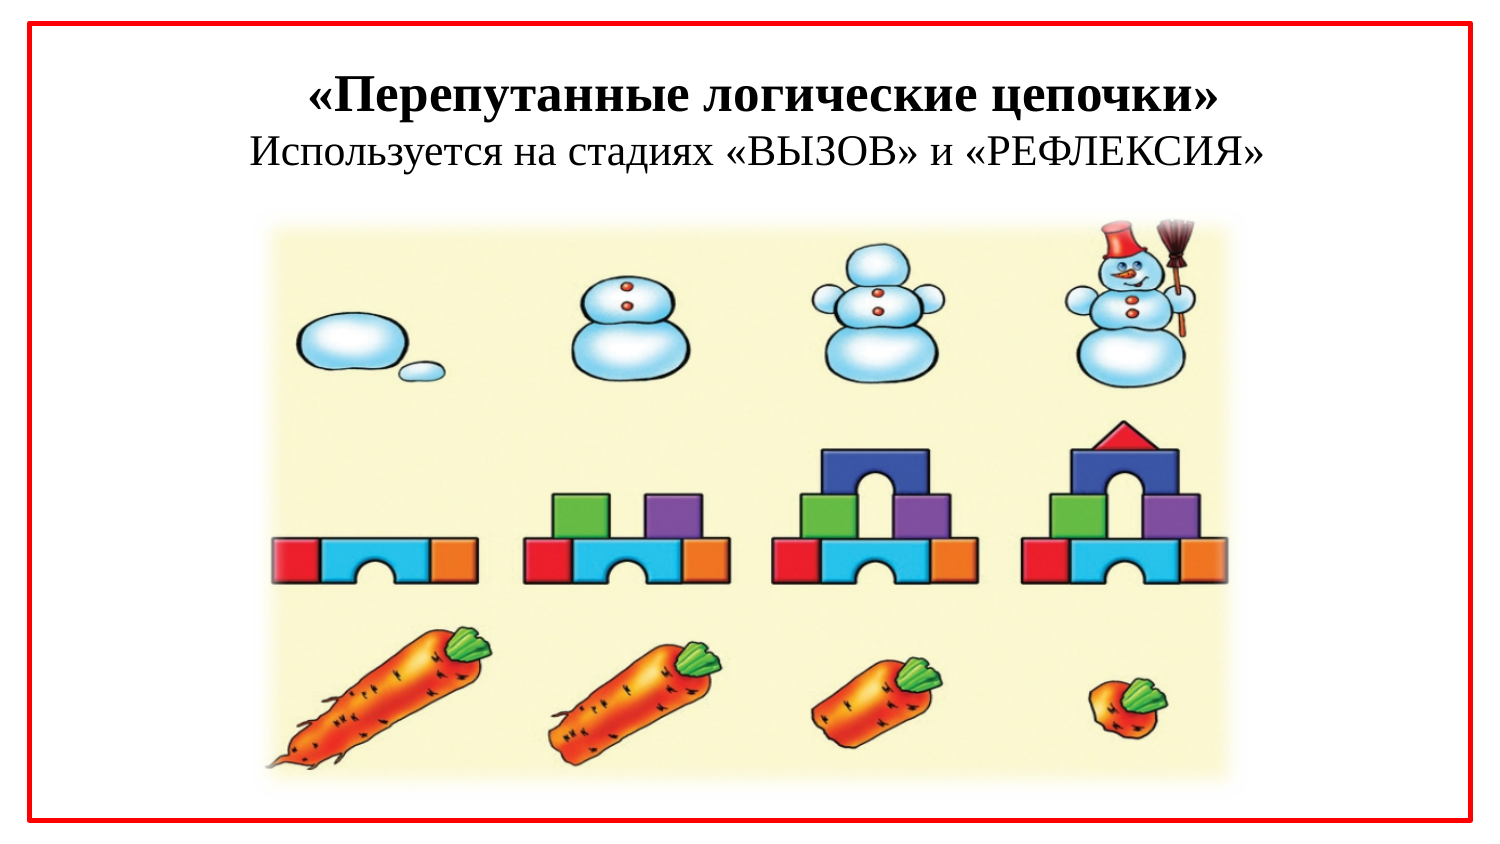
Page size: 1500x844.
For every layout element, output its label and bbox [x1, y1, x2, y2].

list [252, 208, 1247, 798]
text_box [27, 21, 1473, 823]
